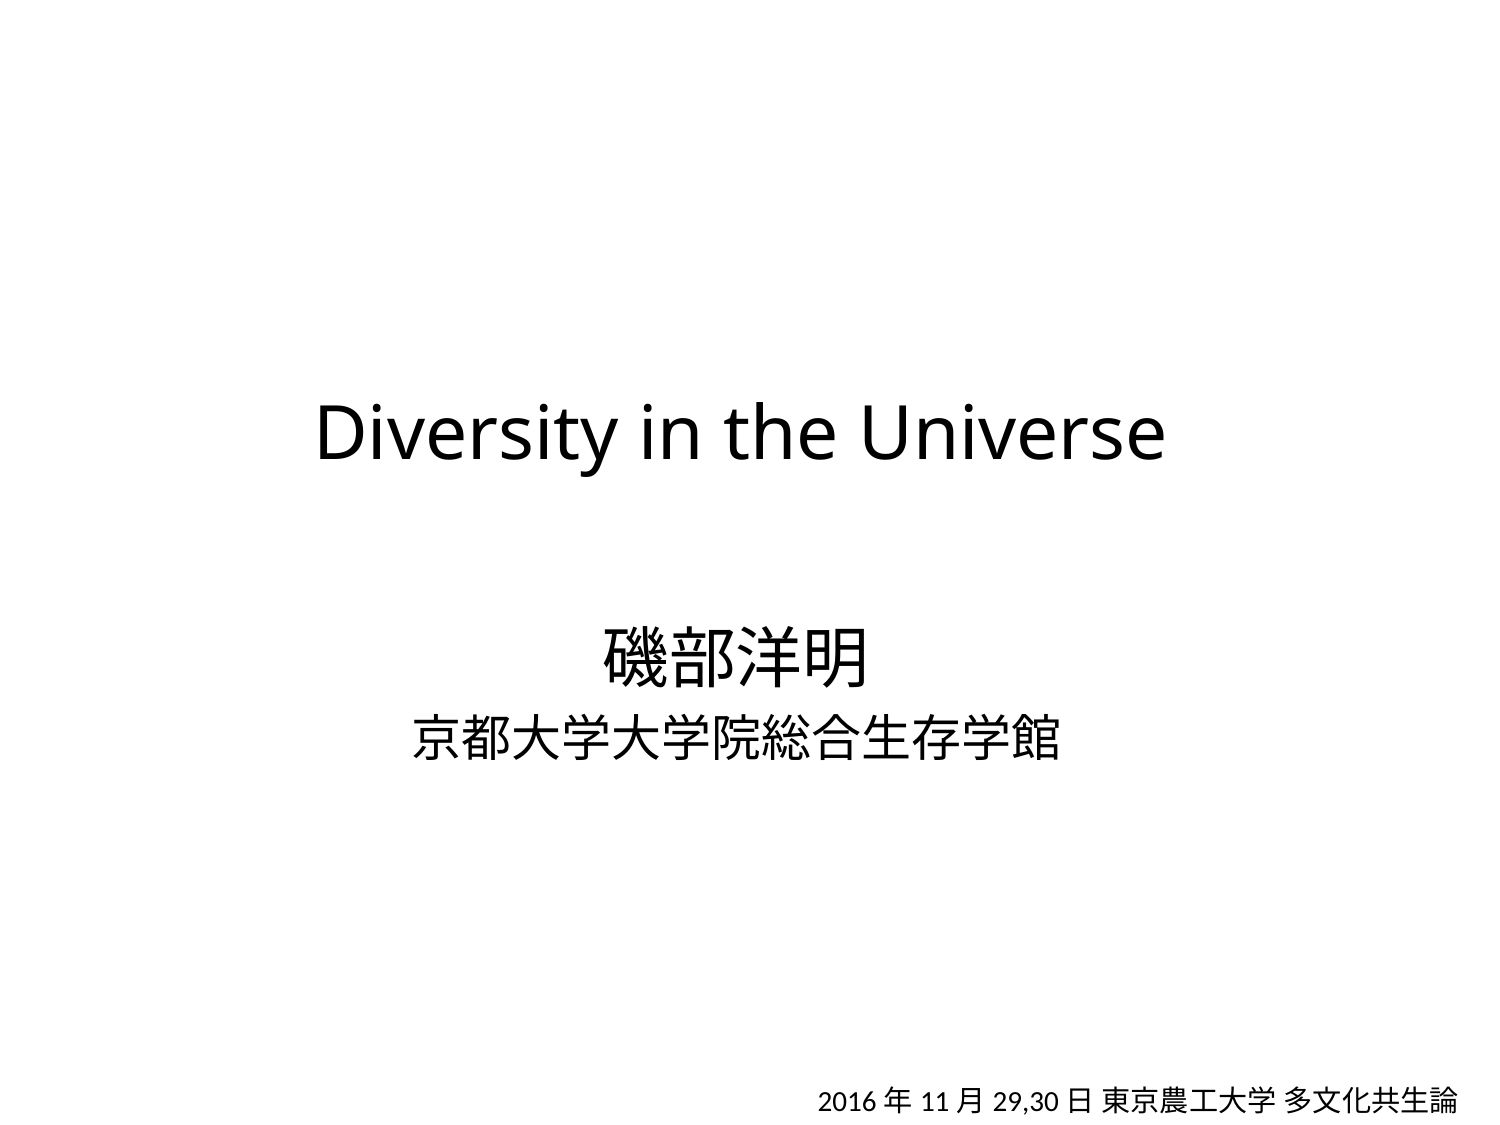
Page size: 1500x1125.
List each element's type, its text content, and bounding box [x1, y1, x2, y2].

subtitle 磯部洋明 京都大学大学院総合生存学館 [211, 608, 1262, 897]
title Diversity in the Universe [45, 309, 1437, 551]
text_box 2016年11月29,30日 東京農工大学 多文化共生論 [803, 1074, 1474, 1125]
